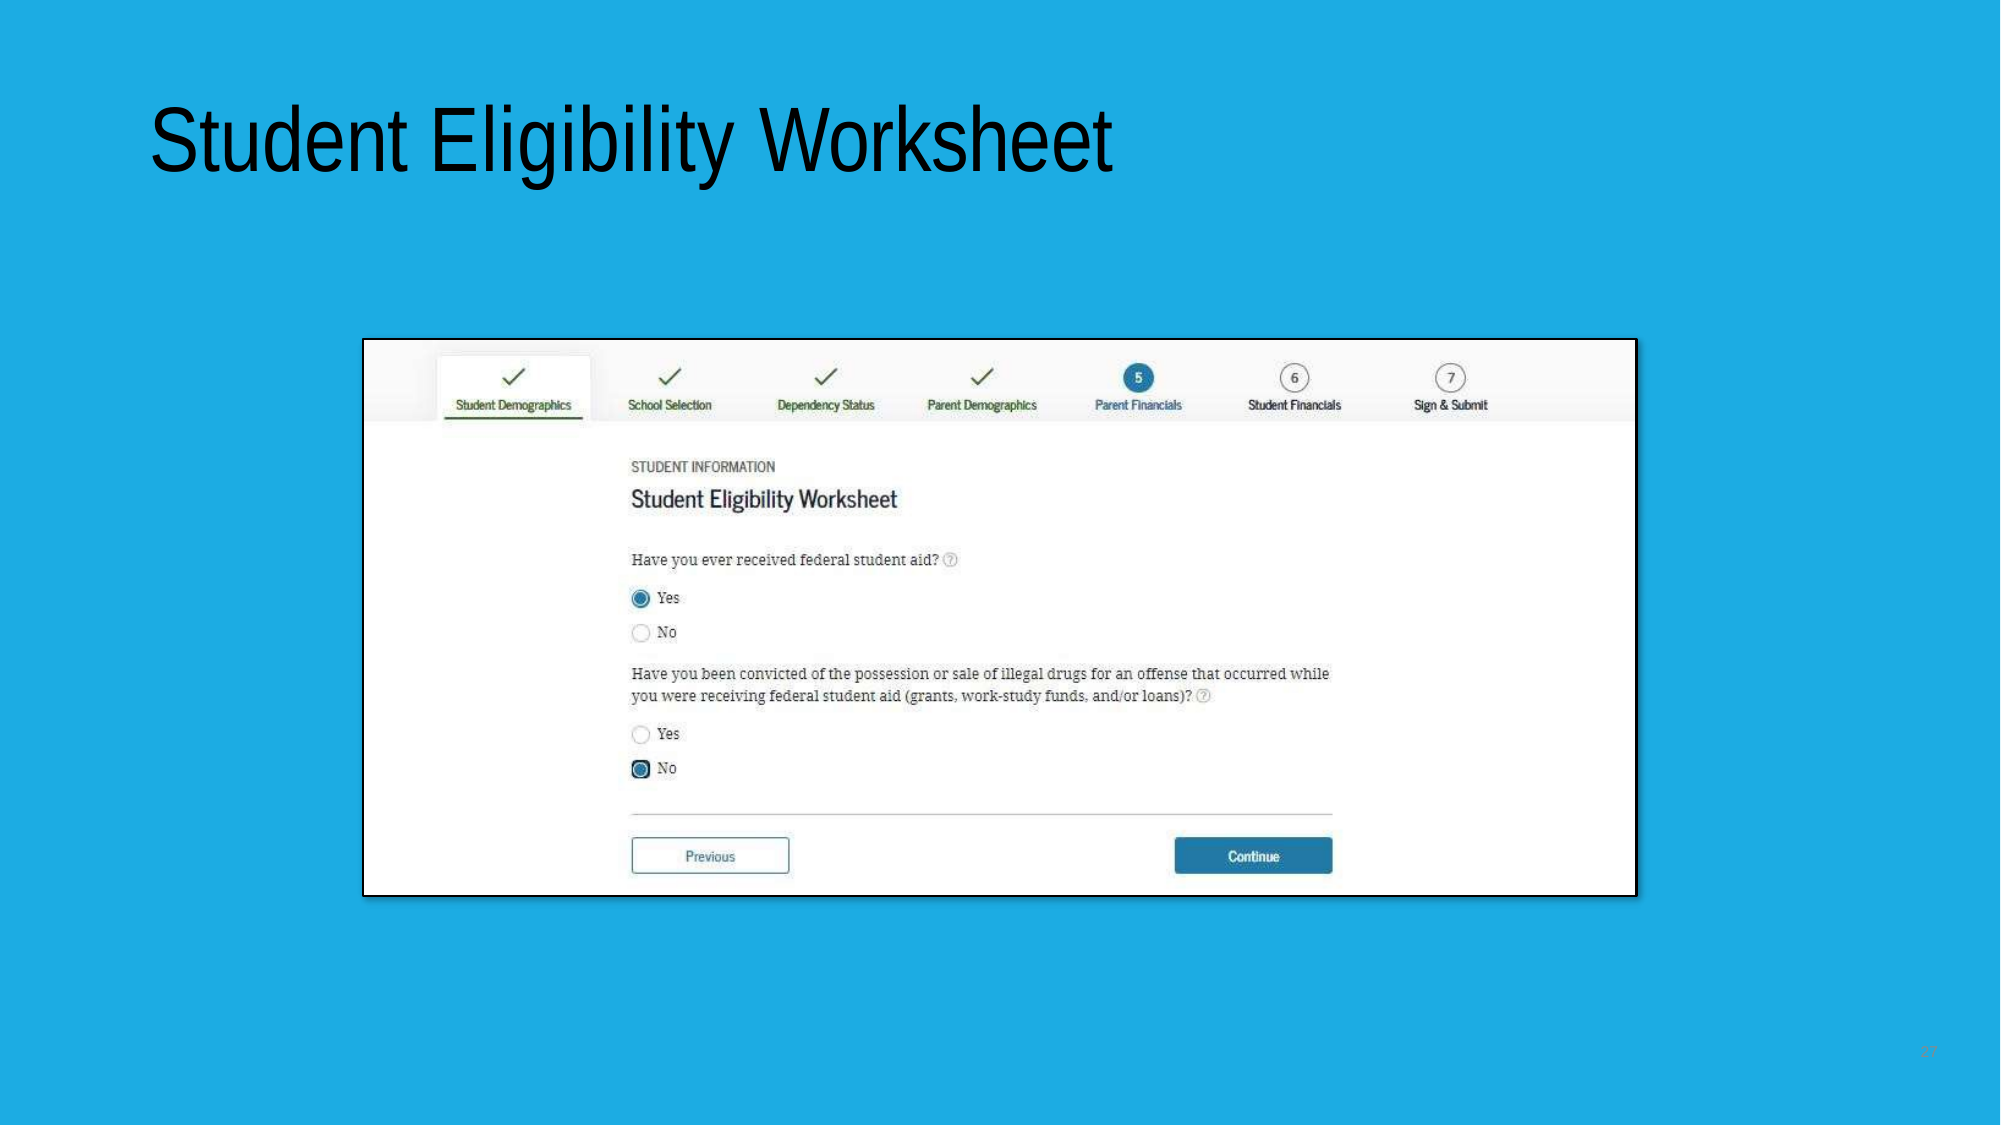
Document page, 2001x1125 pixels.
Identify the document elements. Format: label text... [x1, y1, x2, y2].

title Student Eligibility Worksheet [147, 77, 1118, 268]
slide_number 27 [1914, 1041, 1947, 1125]
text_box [357, 333, 1650, 910]
